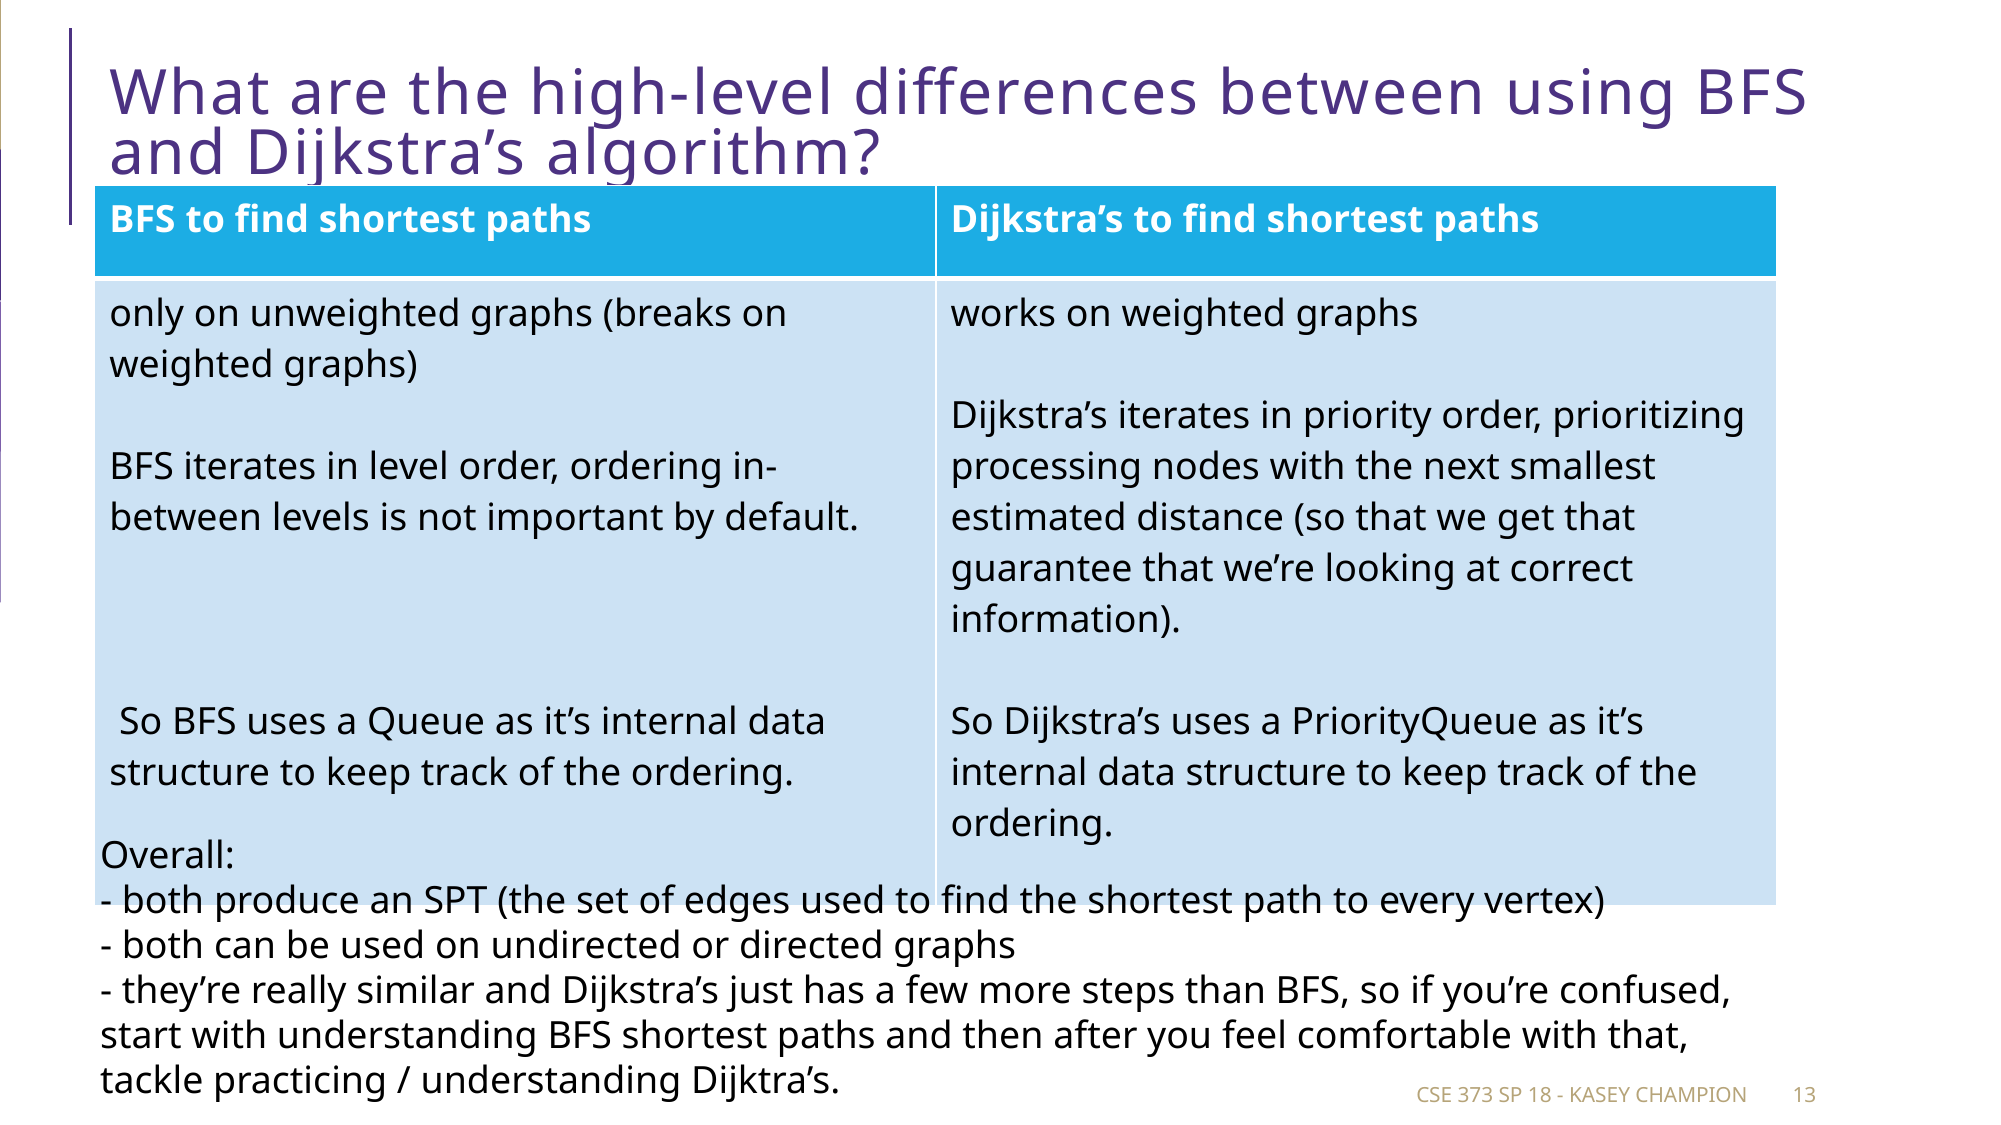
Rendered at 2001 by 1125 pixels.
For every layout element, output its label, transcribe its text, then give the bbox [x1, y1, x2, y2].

table_cell works on weighted graphs Dijkstra’s iterates in priority order, prioritizing processing nodes with the next smallest estimated distance (so that we get that guarantee that we’re looking at correct information). So Dijkstra’s uses a PriorityQueue as it’s internal data structure to keep track of the ordering. [937, 281, 1776, 905]
table_header BFS to find shortest paths [95, 186, 935, 276]
table_header Dijkstra’s to find shortest paths [937, 186, 1776, 276]
title What are the high-level differences between using BFS and Dijkstra’s algorithm? [94, 43, 1930, 210]
text_box Overall: - both produce an SPT (the set of edges used to find the shortest path to every vertex) - both can be used on undirected or directed graphs - they’re really similar and Dijkstra’s just has a few more steps than BFS, so if you’re confused, start with understanding BFS shortest paths and then after you feel comfortable with that, tackle practicing / understanding Dijktra’s. [85, 824, 1769, 1125]
table_cell only on unweighted graphs (breaks on weighted graphs) BFS iterates in level order, ordering in-between levels is not important by default. So BFS uses a Queue as it’s internal data structure to keep track of the ordering. [95, 281, 935, 824]
slide_number 13 [1777, 1073, 1938, 1119]
